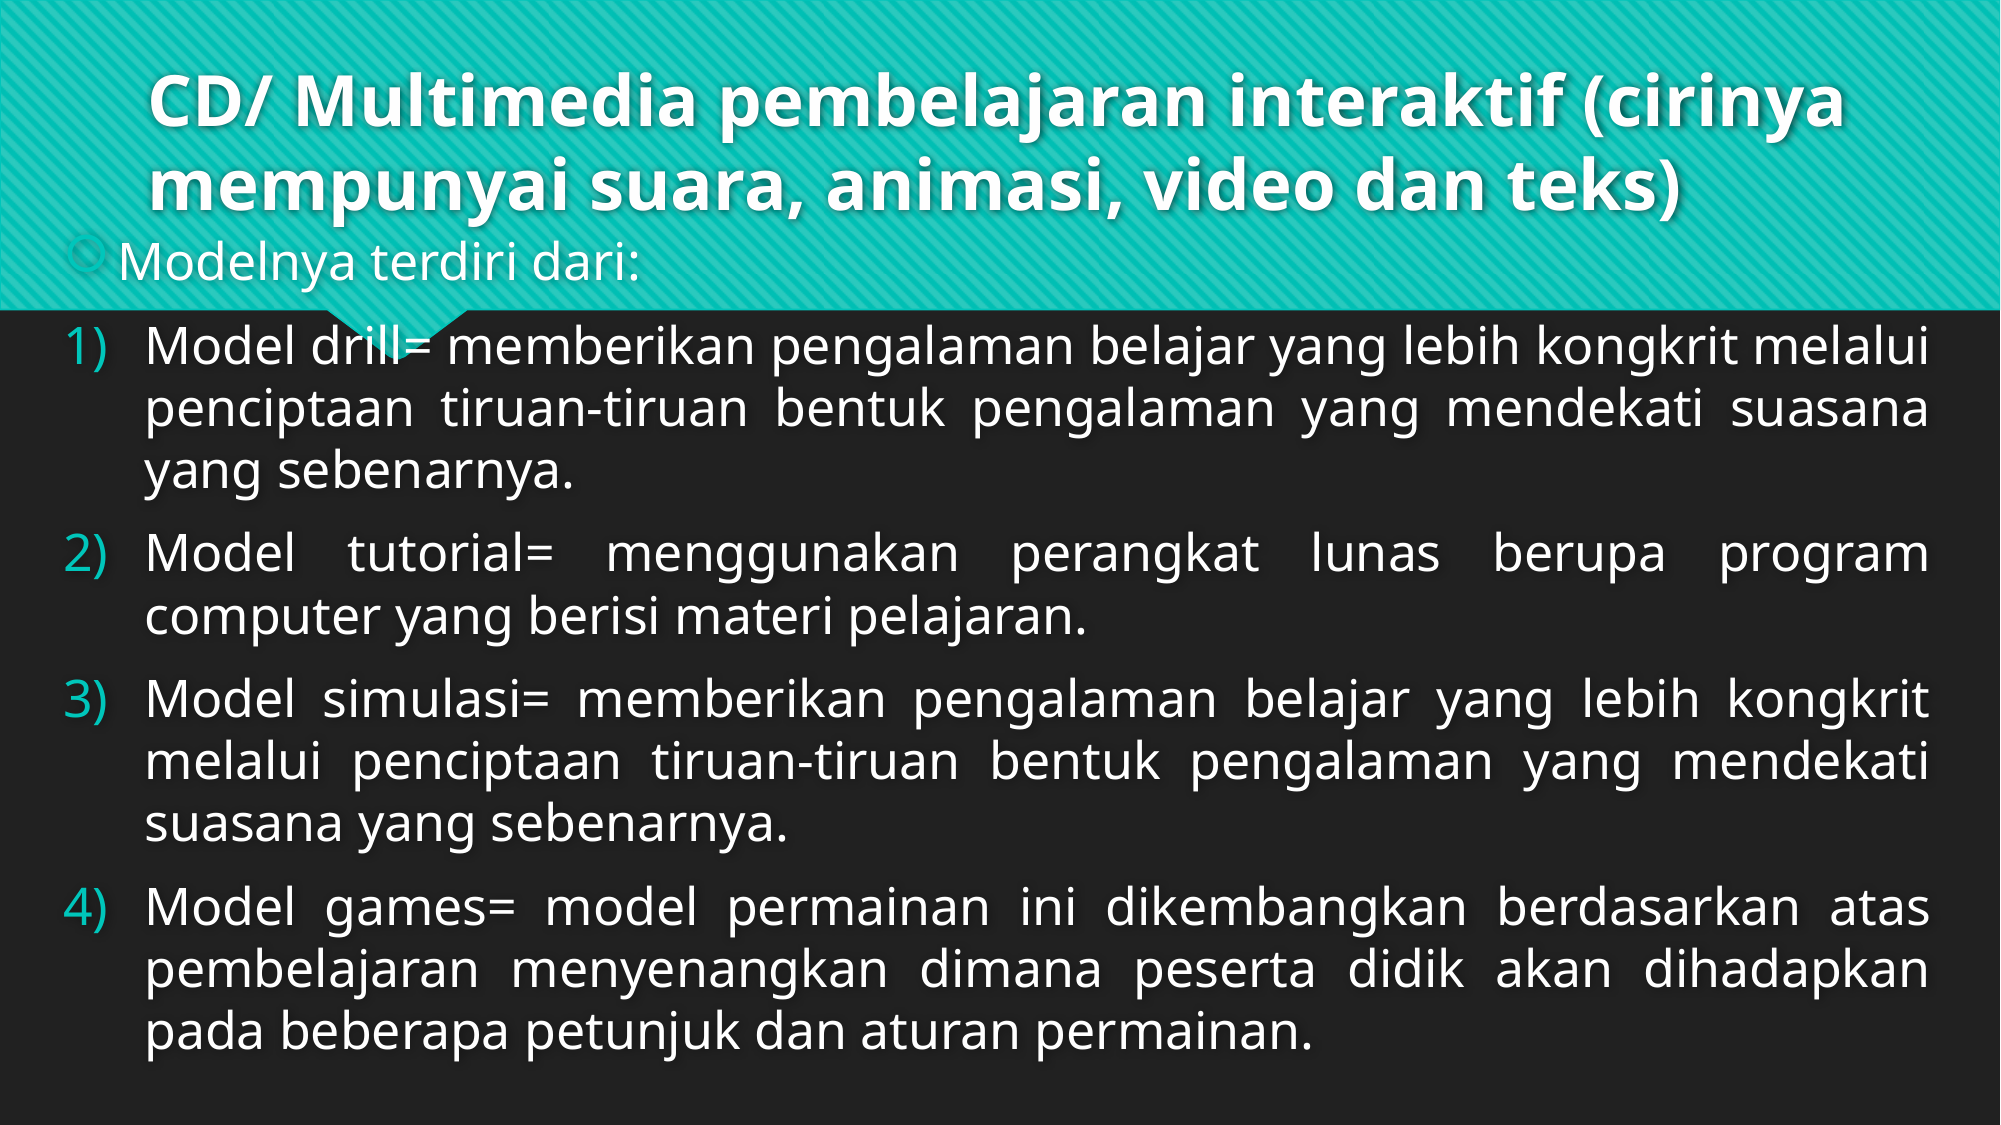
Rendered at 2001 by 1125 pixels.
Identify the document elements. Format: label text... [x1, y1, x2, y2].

list Modelnya terdiri dari: Model drill= memberikan pengalaman belajar yang lebih kongkrit melalui penciptaan tiruan-tiruan bentuk pengalaman yang mendekati suasana yang sebenarnya. Model tutorial= menggunakan perangkat lunas berupa program computer yang berisi materi pelajaran. Model simulasi= memberikan pengalaman belajar yang lebih kongkrit melalui penciptaan tiruan-tiruan bentuk pengalaman yang mendekati suasana yang sebenarnya. Model games= model permainan ini dikembangkan berdasarkan atas pembelajaran menyenangkan dimana peserta didik akan dihadapkan pada beberapa petunjuk dan aturan permainan. [48, 217, 1948, 1072]
title CD/ Multimedia pembelajaran interaktif (cirinya mempunyai suara, animasi, video dan teks) [132, 73, 1868, 211]
